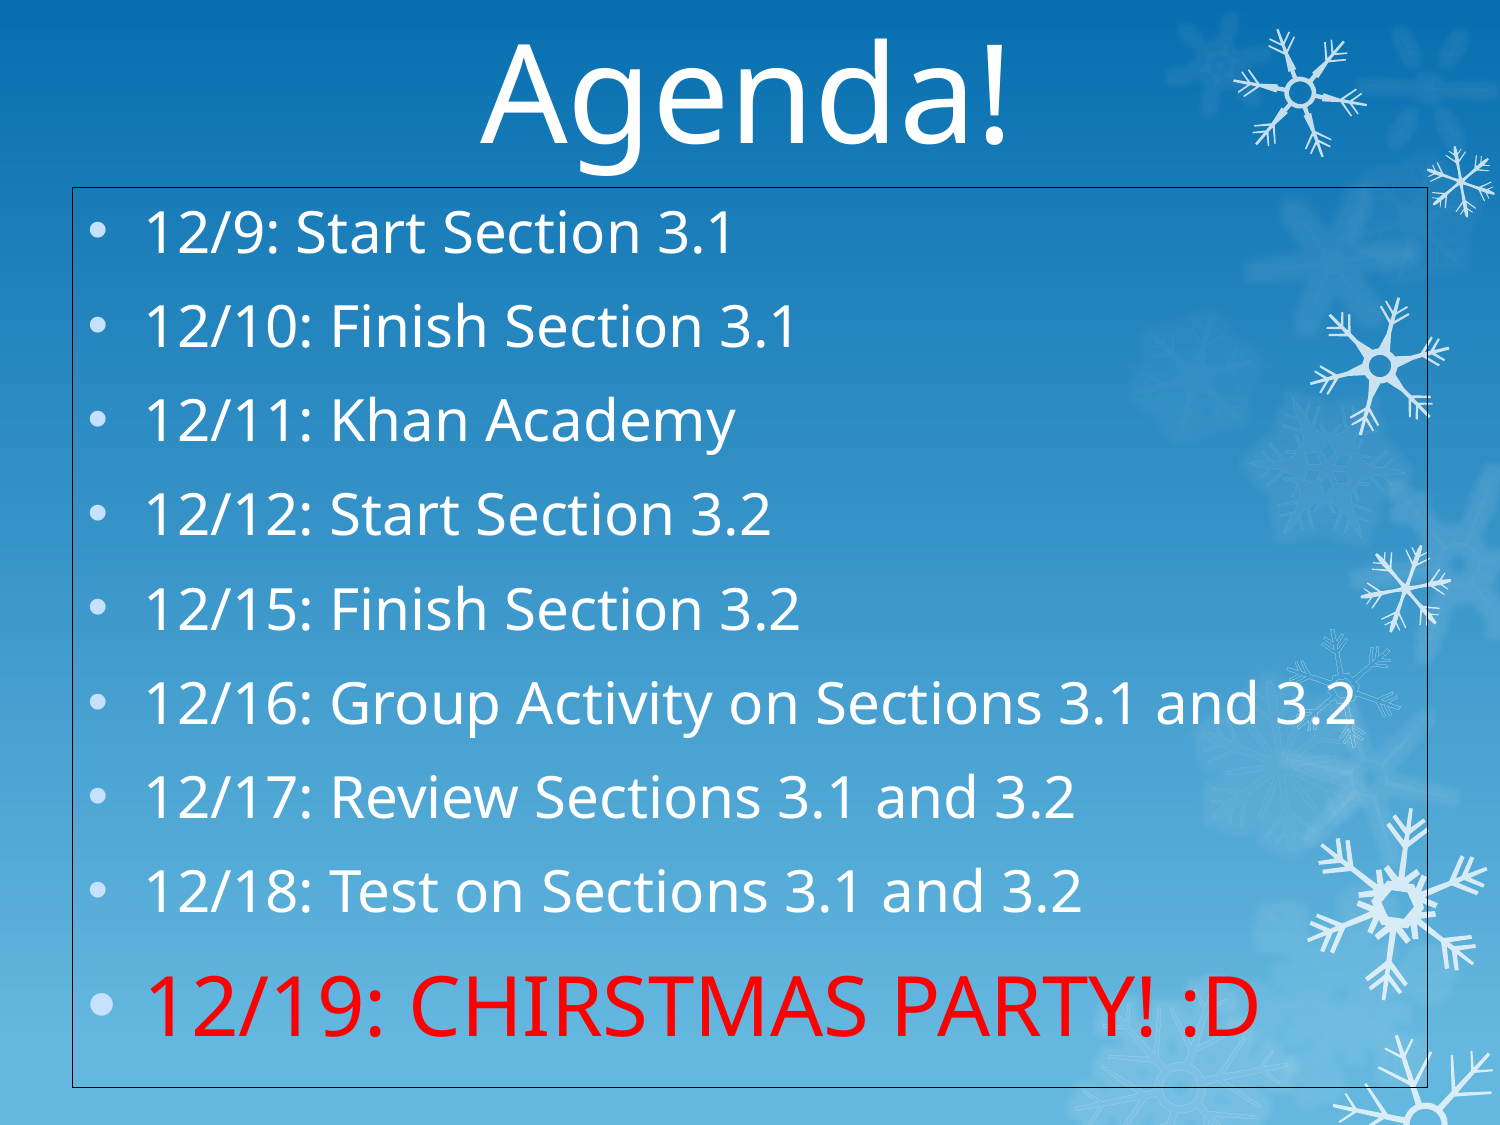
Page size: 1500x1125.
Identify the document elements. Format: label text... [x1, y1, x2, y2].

title Agenda! [162, 12, 1332, 165]
list 12/9: Start Section 3.1 12/10: Finish Section 3.1 12/11: Khan Academy 12/12: Start Section 3.2 12/15: Finish Section 3.2 12/16: Group Activity on Sections 3.1 and 3.2 12/17: Review Sections 3.1 and 3.2 12/18: Test on Sections 3.1 and 3.2 12/19: CHIRSTMAS PARTY! :D [72, 187, 1428, 1088]
